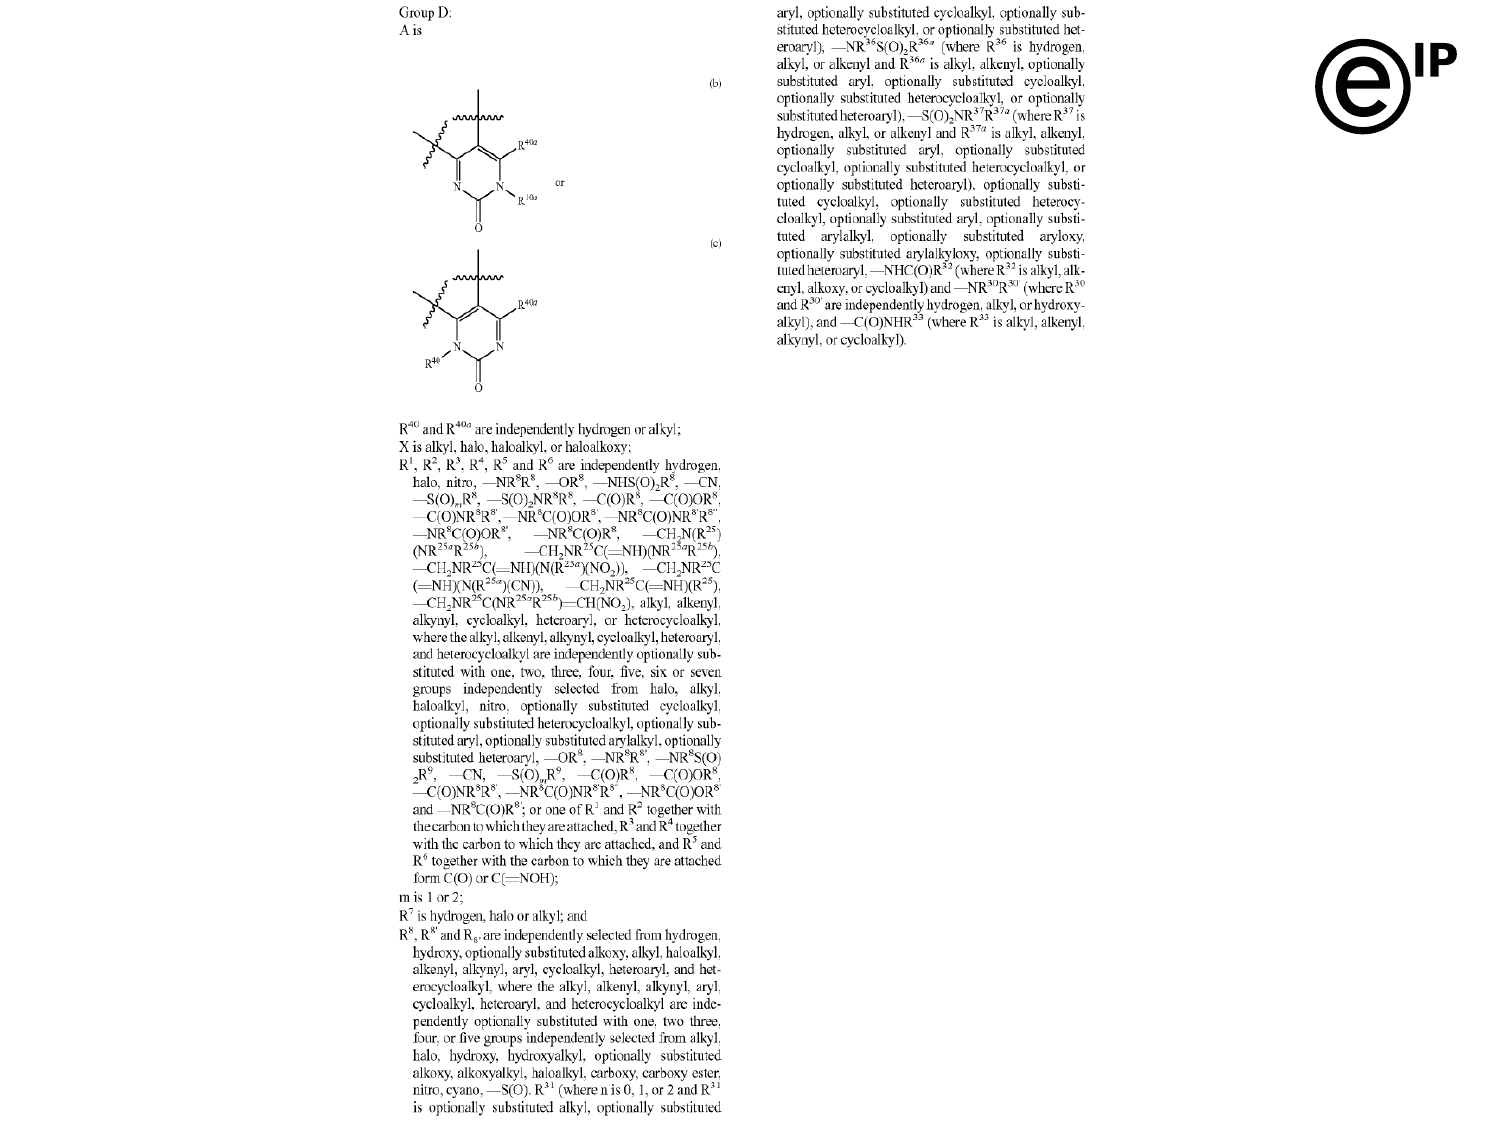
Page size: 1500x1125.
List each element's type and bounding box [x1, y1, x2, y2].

picture [387, 0, 1109, 1125]
